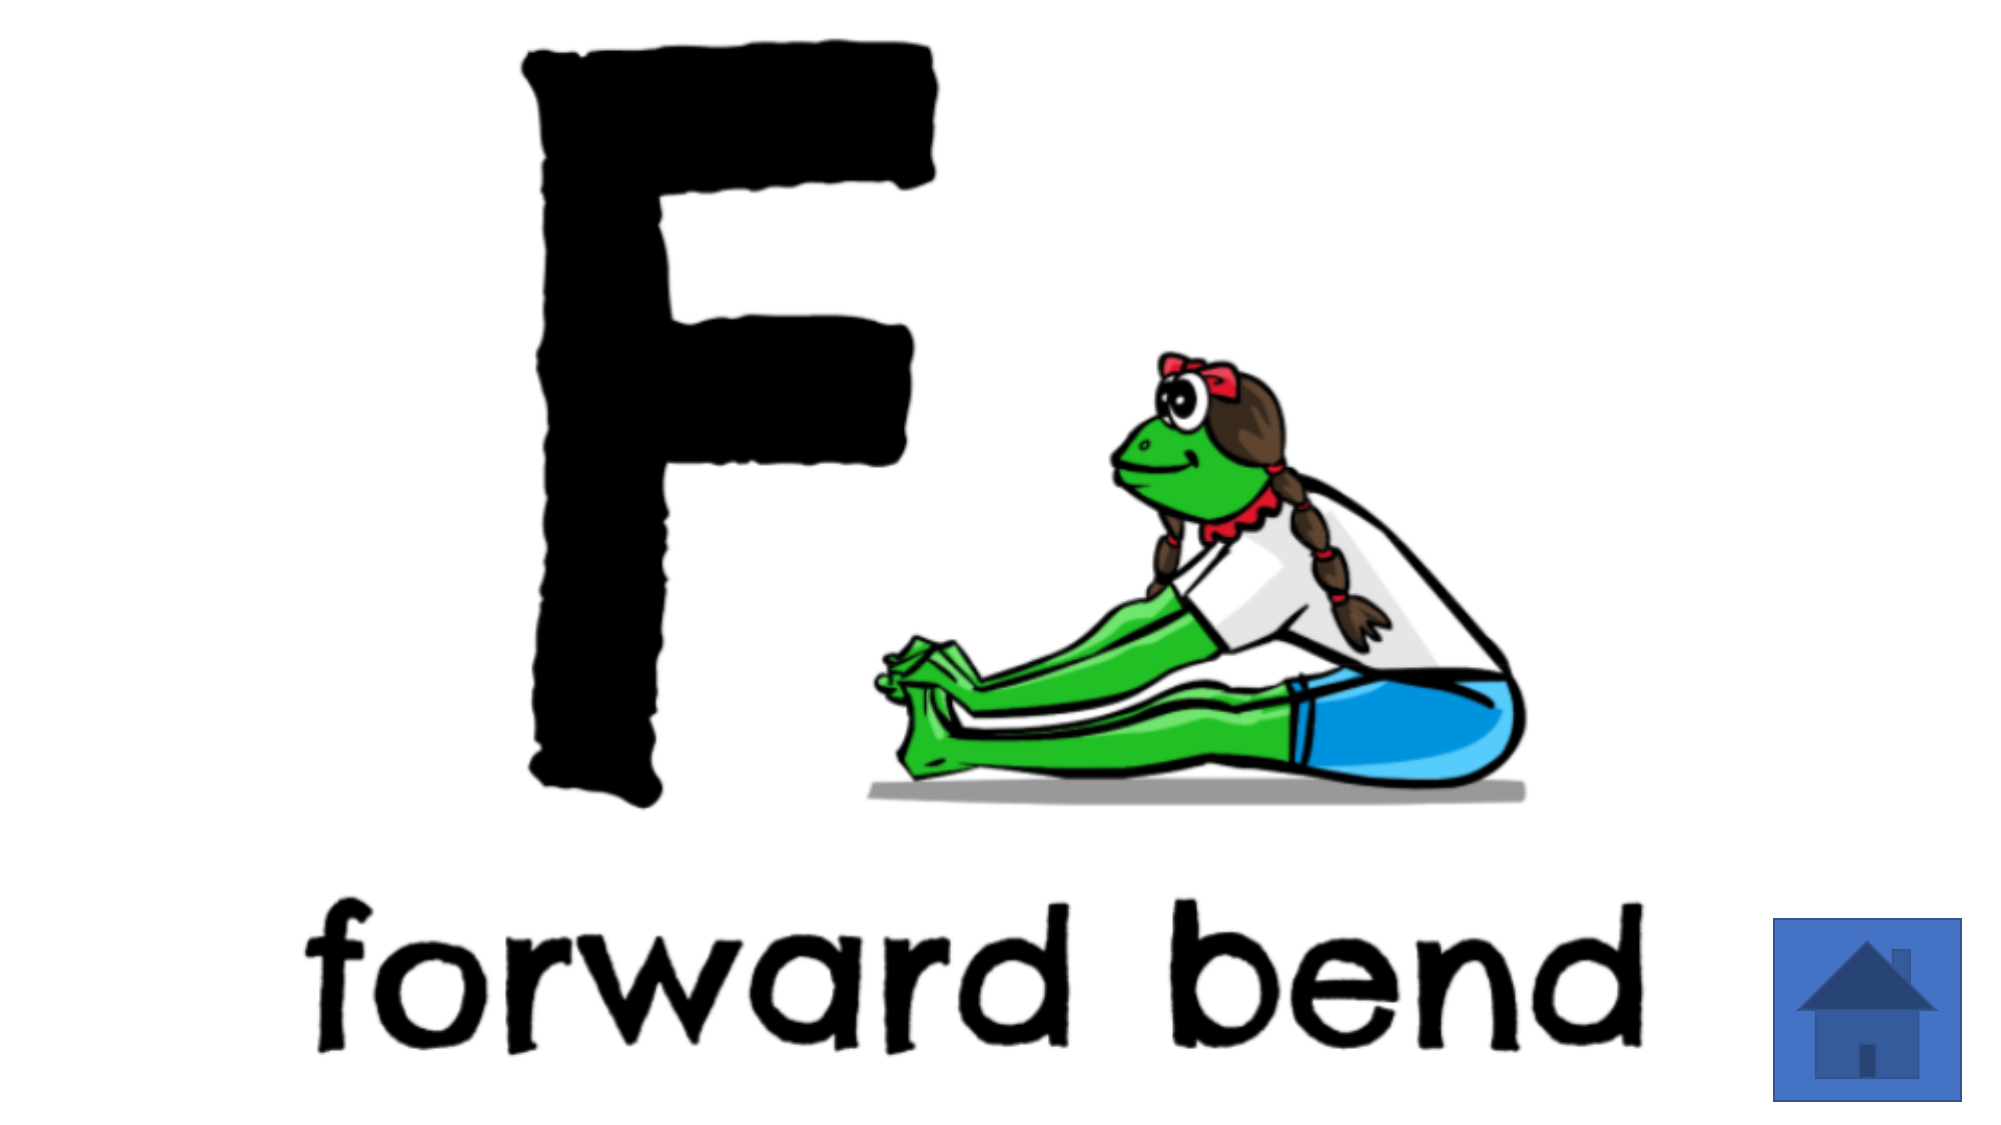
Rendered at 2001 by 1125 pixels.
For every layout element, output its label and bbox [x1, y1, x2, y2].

picture [278, 0, 1722, 1125]
text_box [1773, 918, 1962, 1102]
